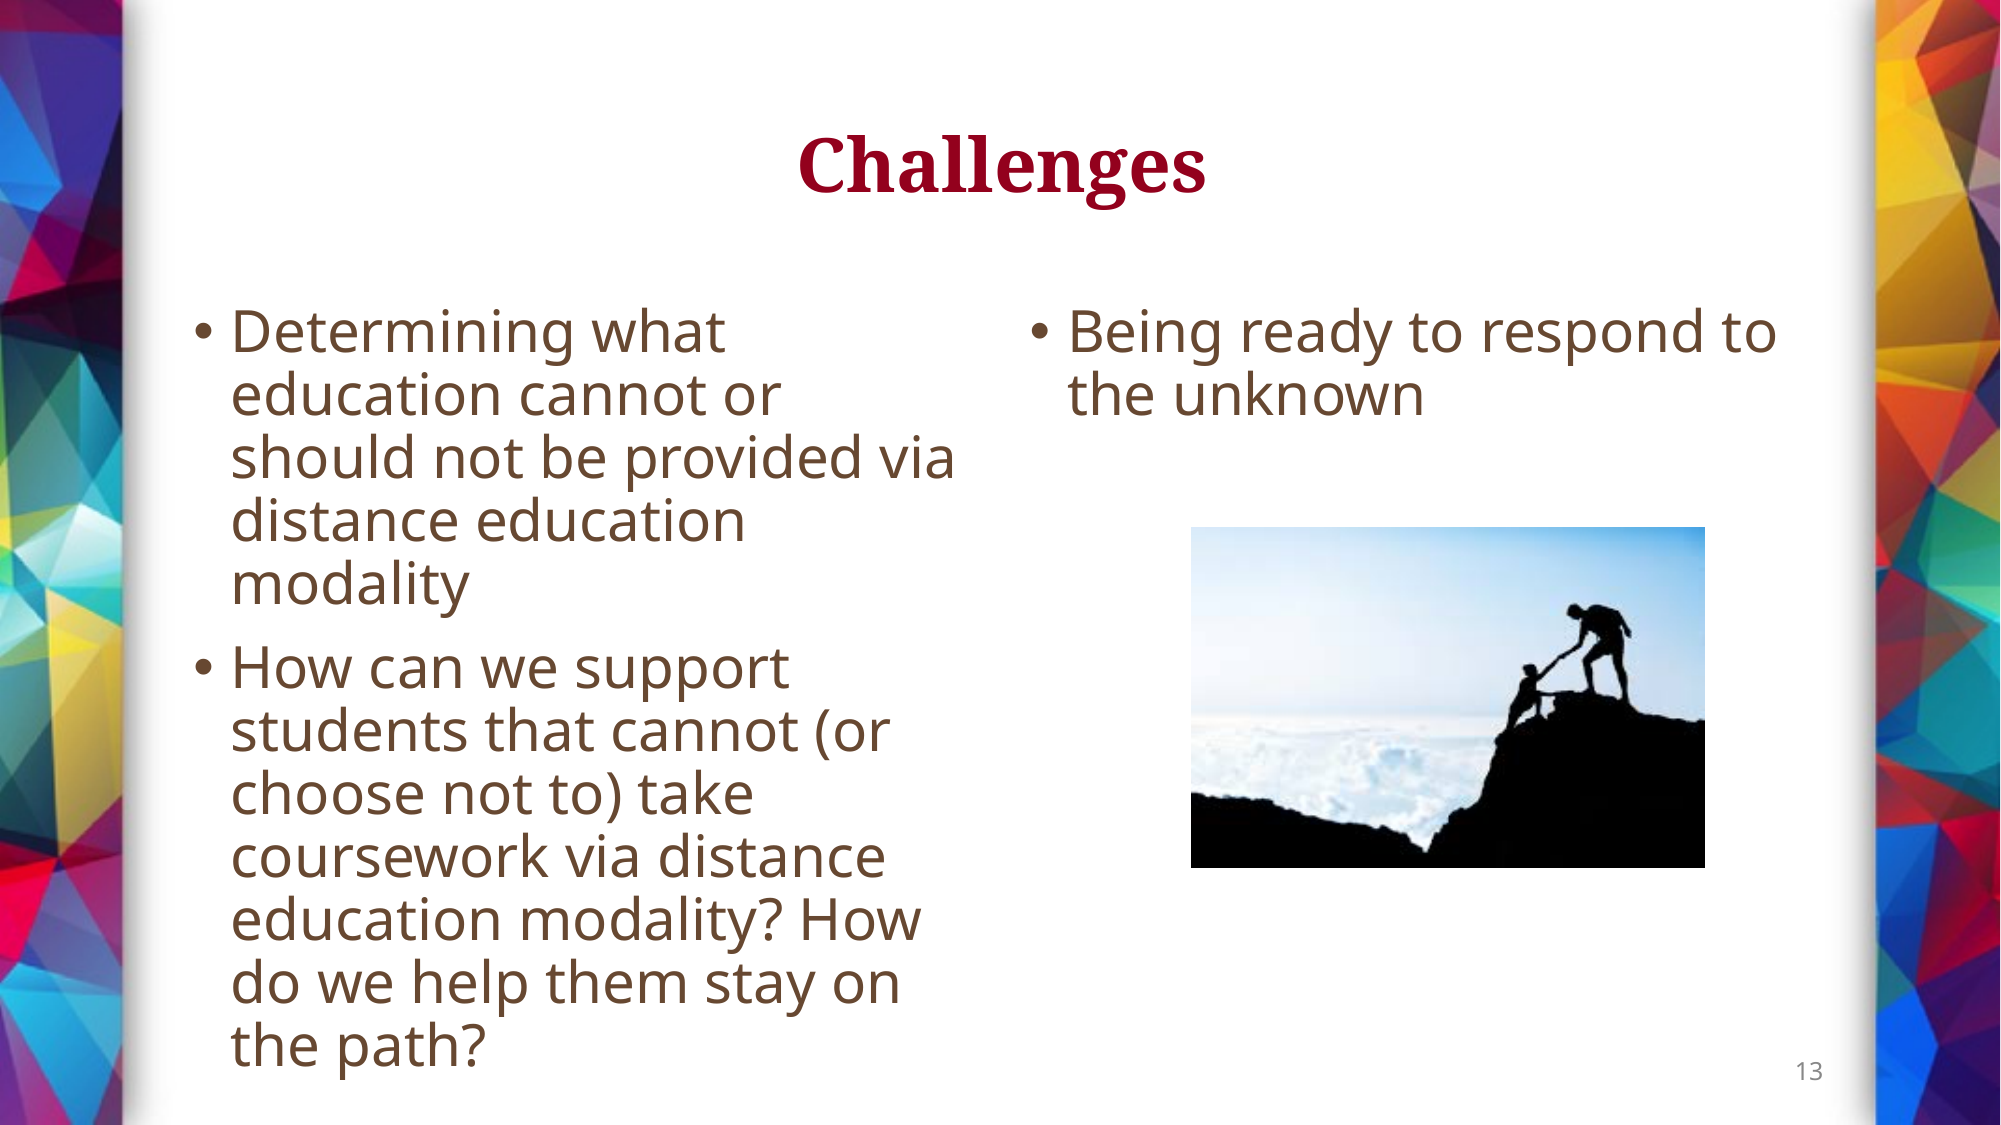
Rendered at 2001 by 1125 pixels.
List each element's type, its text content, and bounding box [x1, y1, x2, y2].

list Determining what education cannot or should not be provided via distance education modality How can we support students that cannot (or choose not to) take coursework via distance education modality? How do we help them stay on the path? [178, 294, 986, 1016]
list Being ready to respond to the unknown [1014, 294, 1827, 1016]
title Challenges [178, 59, 1827, 278]
picture [1191, 527, 1705, 868]
